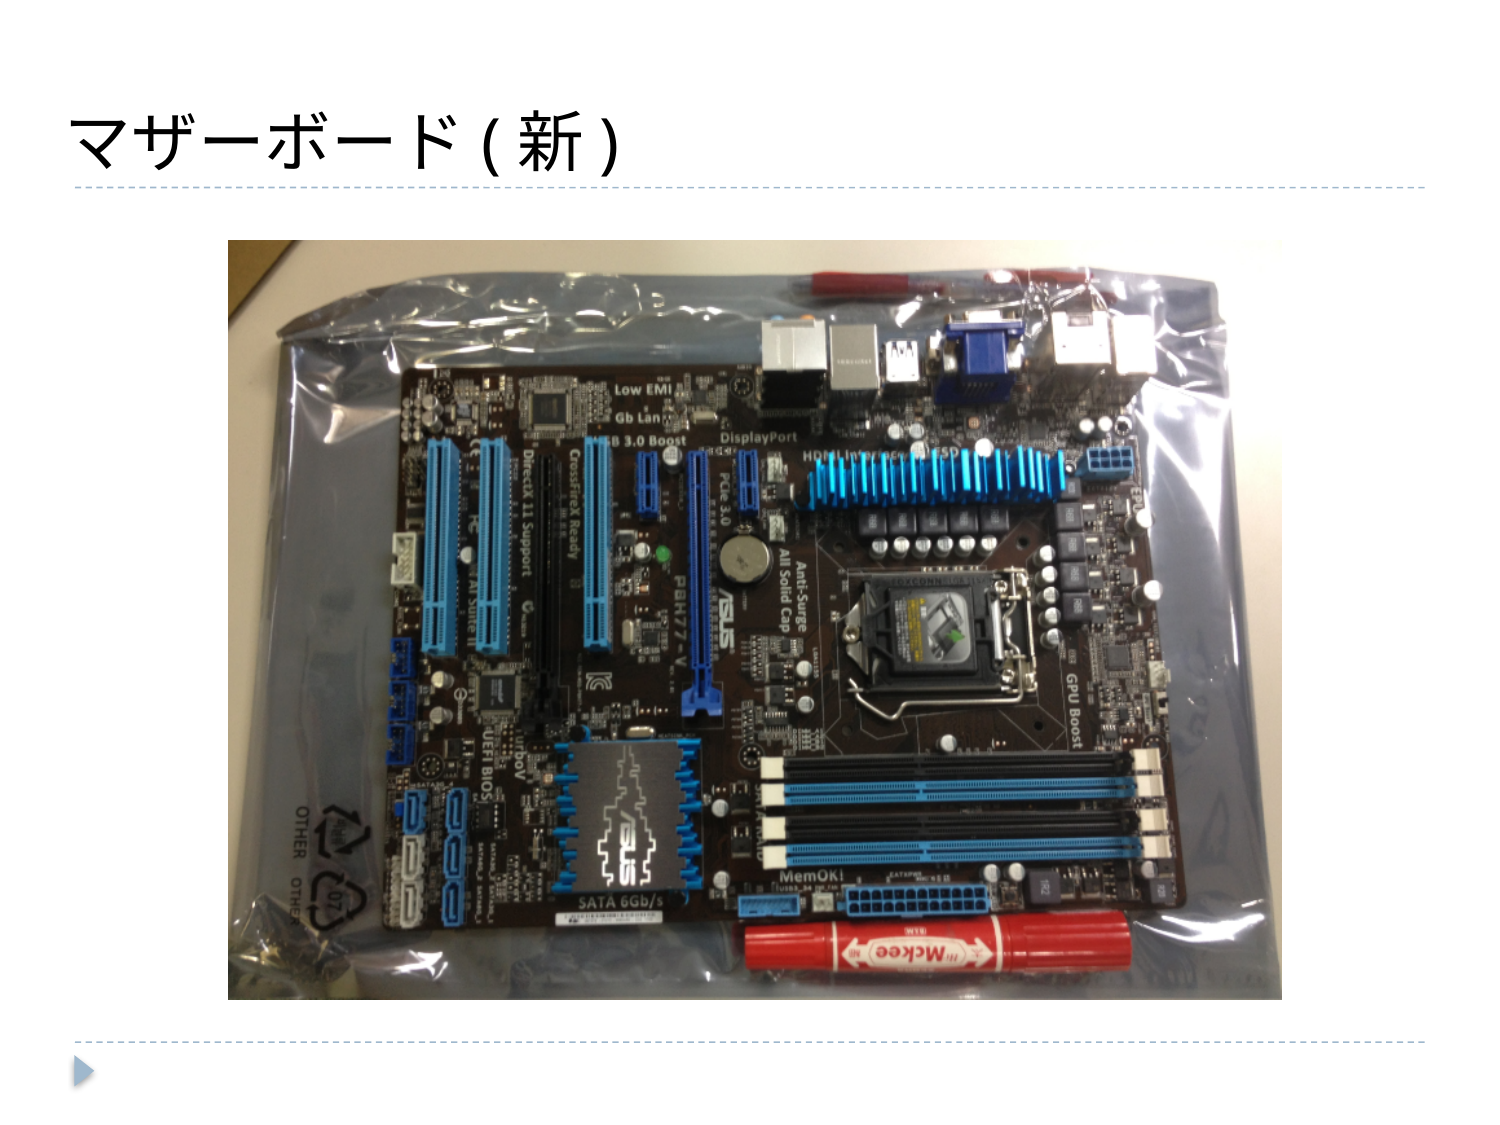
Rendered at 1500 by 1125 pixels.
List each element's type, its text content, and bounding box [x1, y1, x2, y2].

picture [228, 240, 1282, 1000]
title マザーボード(新) [49, 43, 1450, 188]
